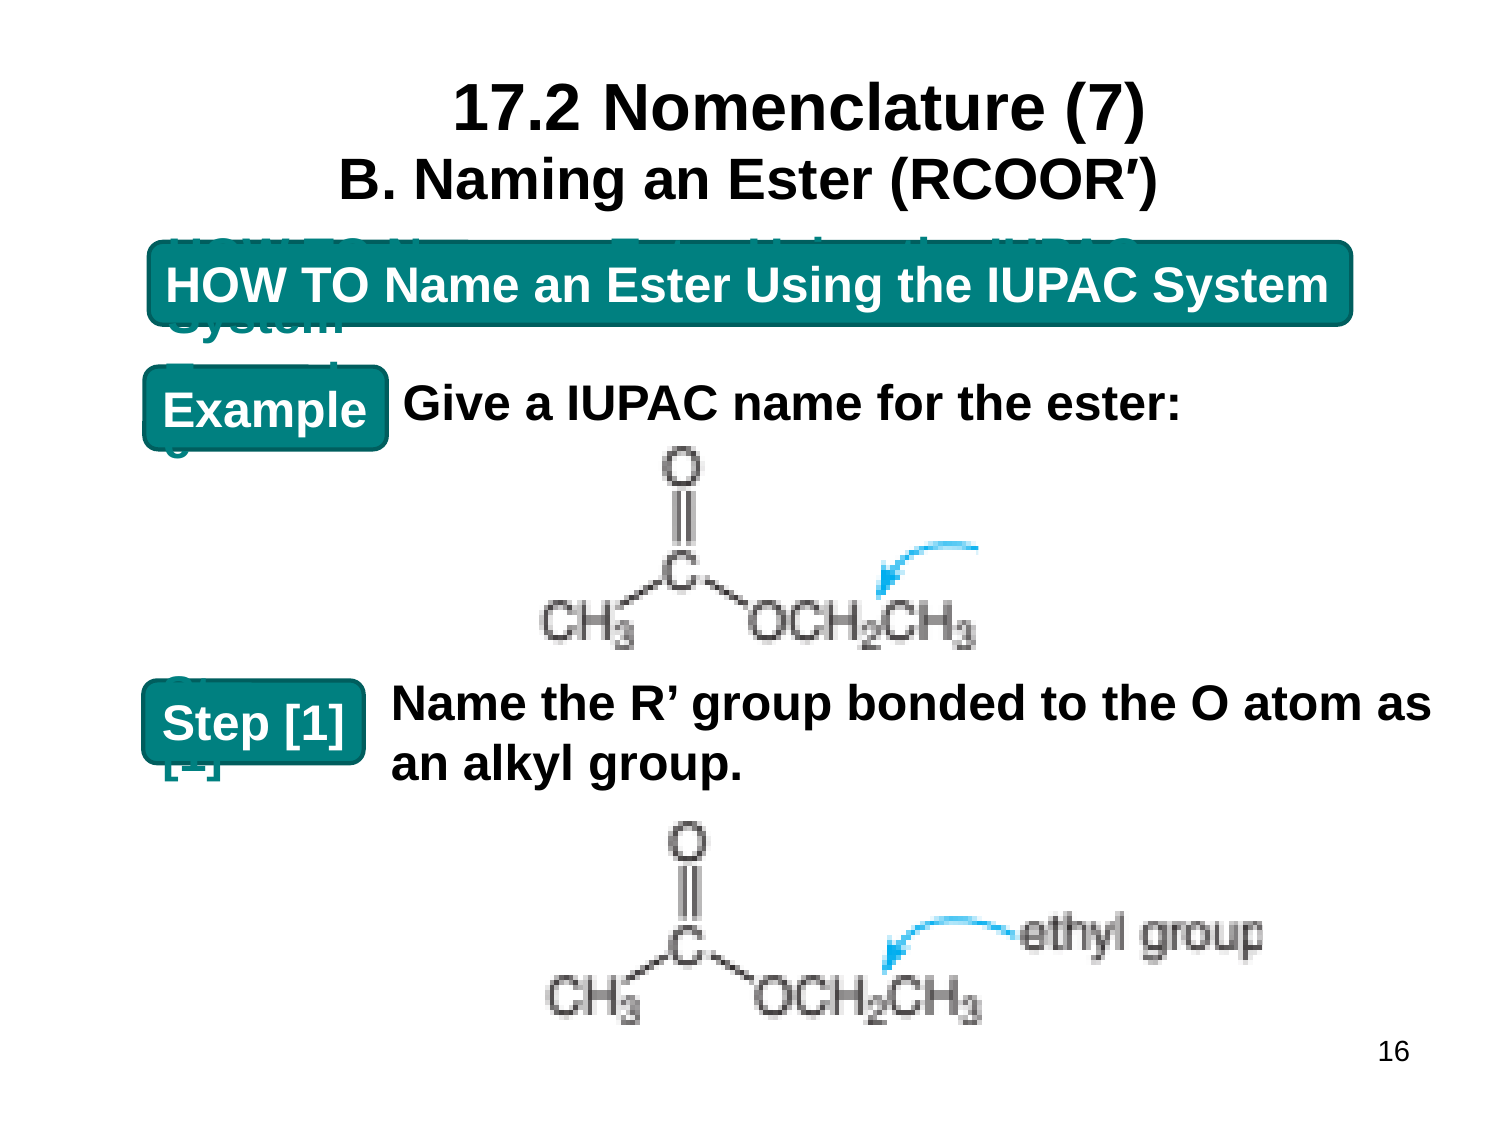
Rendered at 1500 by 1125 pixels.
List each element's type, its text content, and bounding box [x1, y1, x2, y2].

list Name the R’ group bonded to the O atom as an alkyl group. [375, 662, 1473, 800]
list Give a IUPAC name for the ester: [387, 362, 1203, 446]
picture [524, 437, 979, 651]
picture [530, 812, 1263, 1026]
list HOW TO Name an Ester Using the IUPAC System [150, 245, 1375, 319]
list Step [1] [146, 683, 375, 761]
list Example [147, 370, 408, 455]
title 17.2 Nomenclature (7) [405, 66, 1195, 133]
list Naming an Ester (RCOOR′) [296, 133, 1203, 209]
